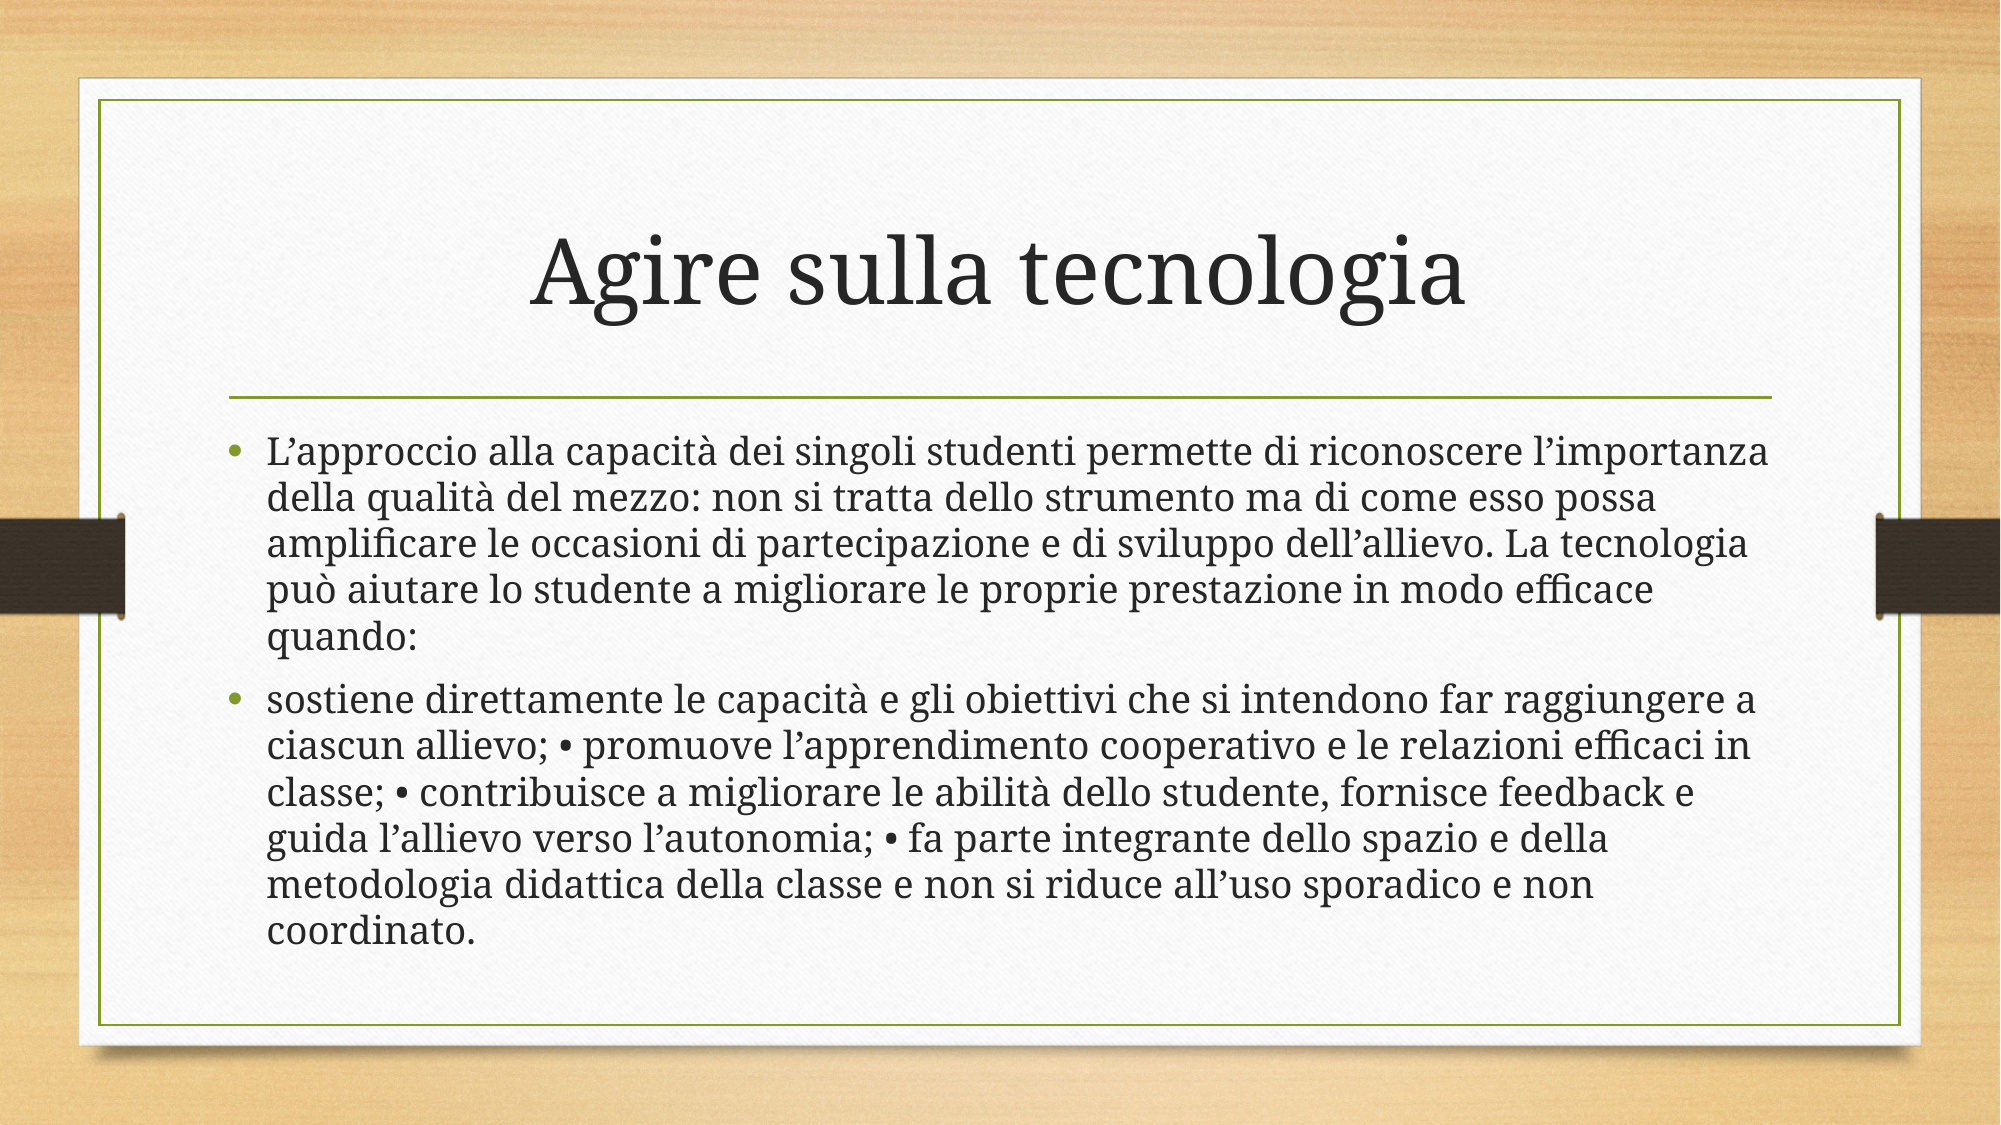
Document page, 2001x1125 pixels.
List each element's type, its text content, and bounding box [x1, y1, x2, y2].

title Agire sulla tecnologia [212, 161, 1788, 375]
list L’approccio alla capacità dei singoli studenti permette di riconoscere l’importanza della qualità del mezzo: non si tratta dello strumento ma di come esso possa amplificare le occasioni di partecipazione e di sviluppo dell’allievo. La tecnologia può aiutare lo studente a migliorare le proprie prestazione in modo efficace quando: sostiene direttamente le capacità e gli obiettivi che si intendono far raggiungere a ciascun allievo; • promuove l’apprendimento cooperativo e le relazioni efficaci in classe; • contribuisce a migliorare le abilità dello studente, fornisce feedback e guida l’allievo verso l’autonomia; • fa parte integrante dello spazio e della metodologia didattica della classe e non si riduce all’uso sporadico e non coordinato. [212, 419, 1788, 964]
picture [0, 0, 2001, 1125]
